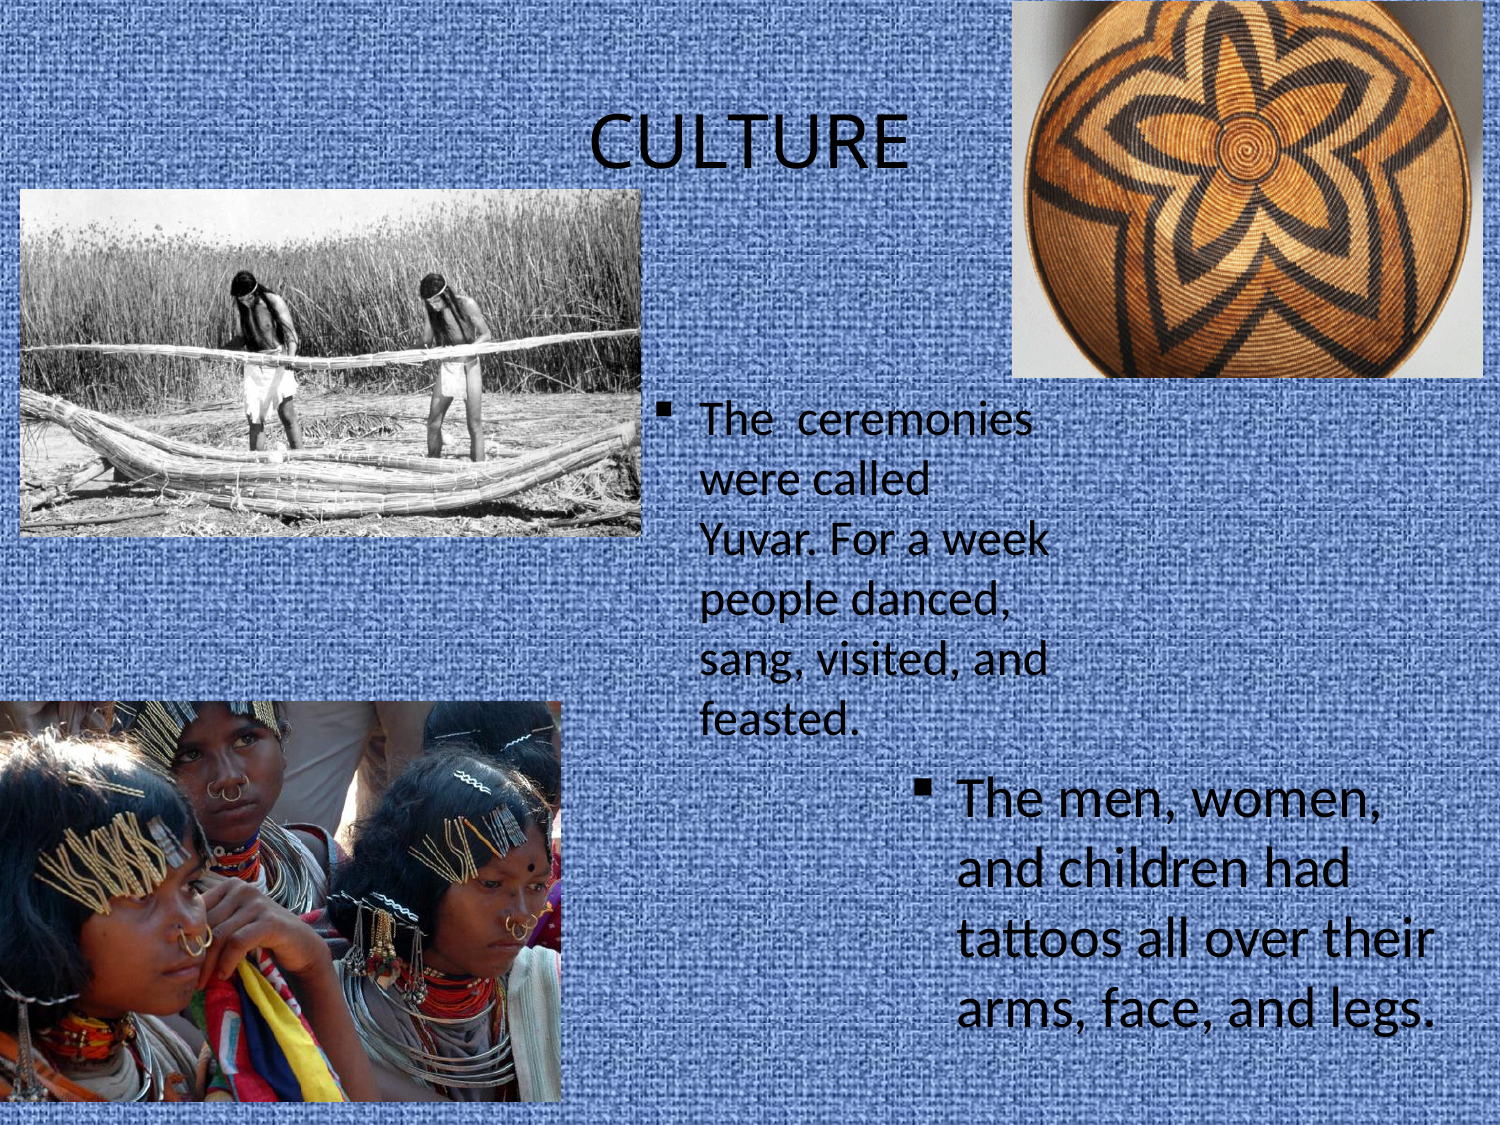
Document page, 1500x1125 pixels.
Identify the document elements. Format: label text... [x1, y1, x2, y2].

text_box The ceremonies were called Yuvar. For a week people danced, sang, visited, and feasted. [487, 377, 1075, 753]
picture [0, 0, 1500, 1125]
text_box The men, women, and children had tattoos all over their arms, face, and legs. [894, 752, 1483, 1047]
title CULTURE [75, 45, 1007, 233]
